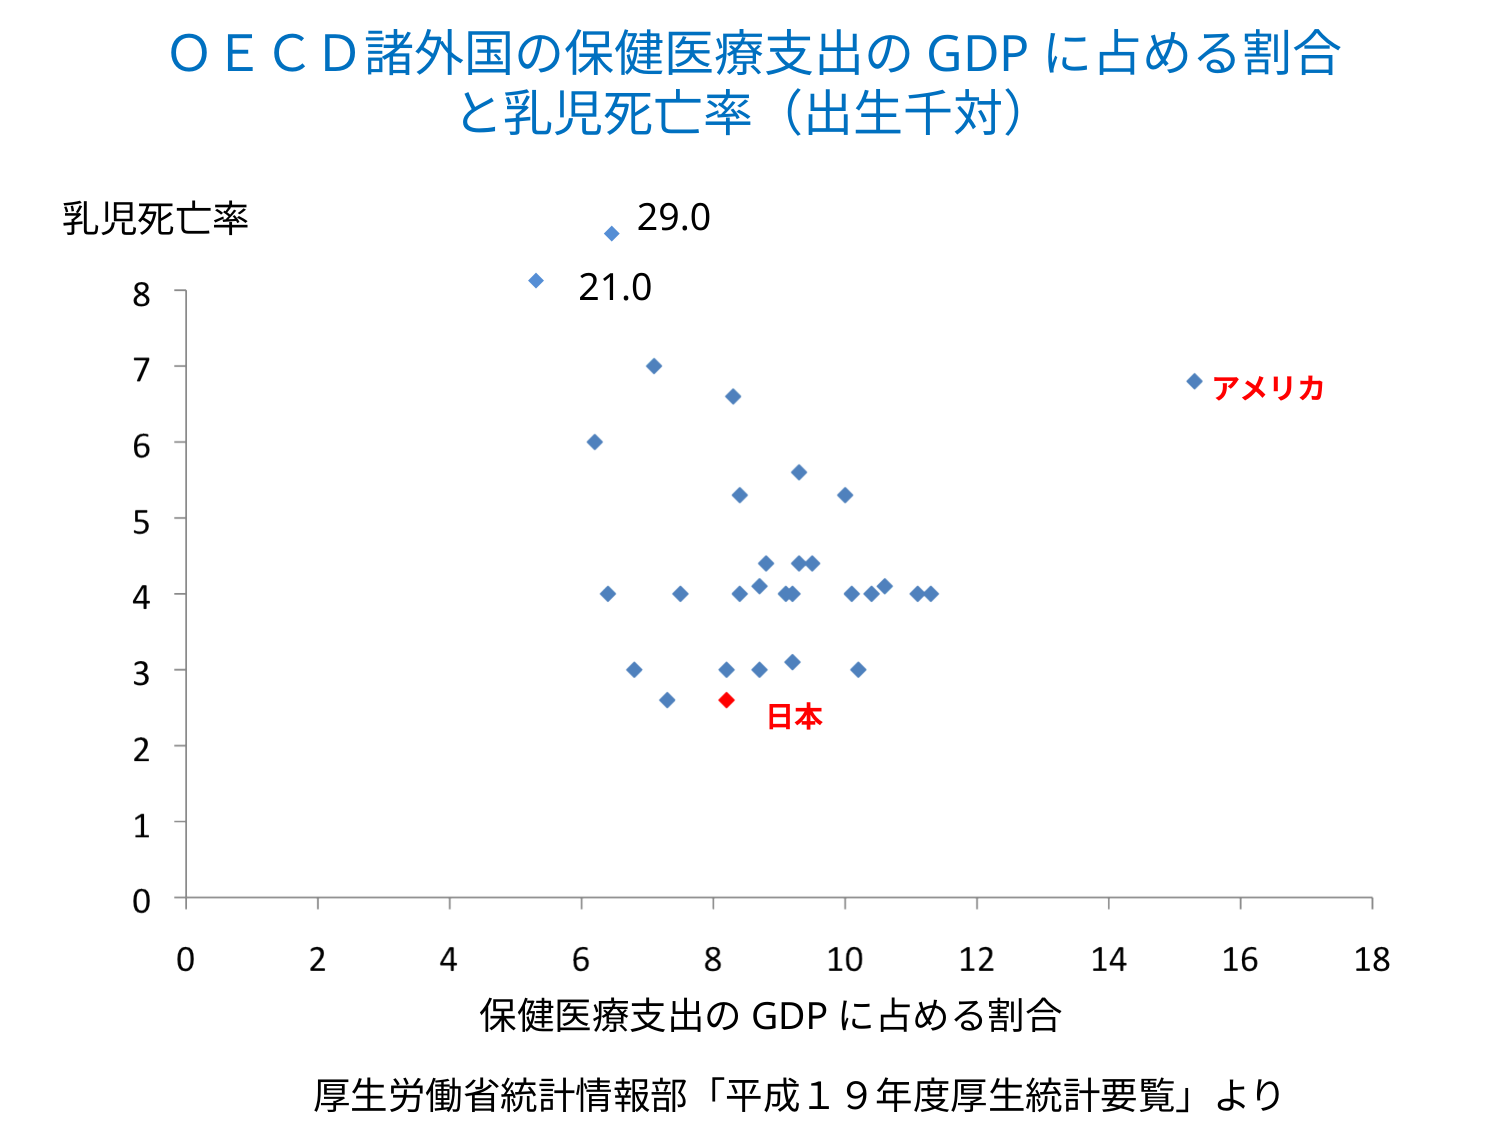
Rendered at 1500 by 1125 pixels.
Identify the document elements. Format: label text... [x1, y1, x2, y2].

text_box 29.0 [622, 185, 727, 246]
text_box 保健医療支出のGDPに占める割合 [464, 1010, 1078, 1045]
text_box ◆ [589, 210, 635, 251]
text_box 乳児死亡率 [48, 187, 266, 248]
text_box 厚生労働省統計情報部「平成１９年度厚生統計要覧」より [298, 1064, 1303, 1124]
title ＯＥＣＤ諸外国の保健医療支出のGDPに占める割合 と乳児死亡率（出生千対） [58, 9, 1449, 153]
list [69, 257, 1421, 1001]
